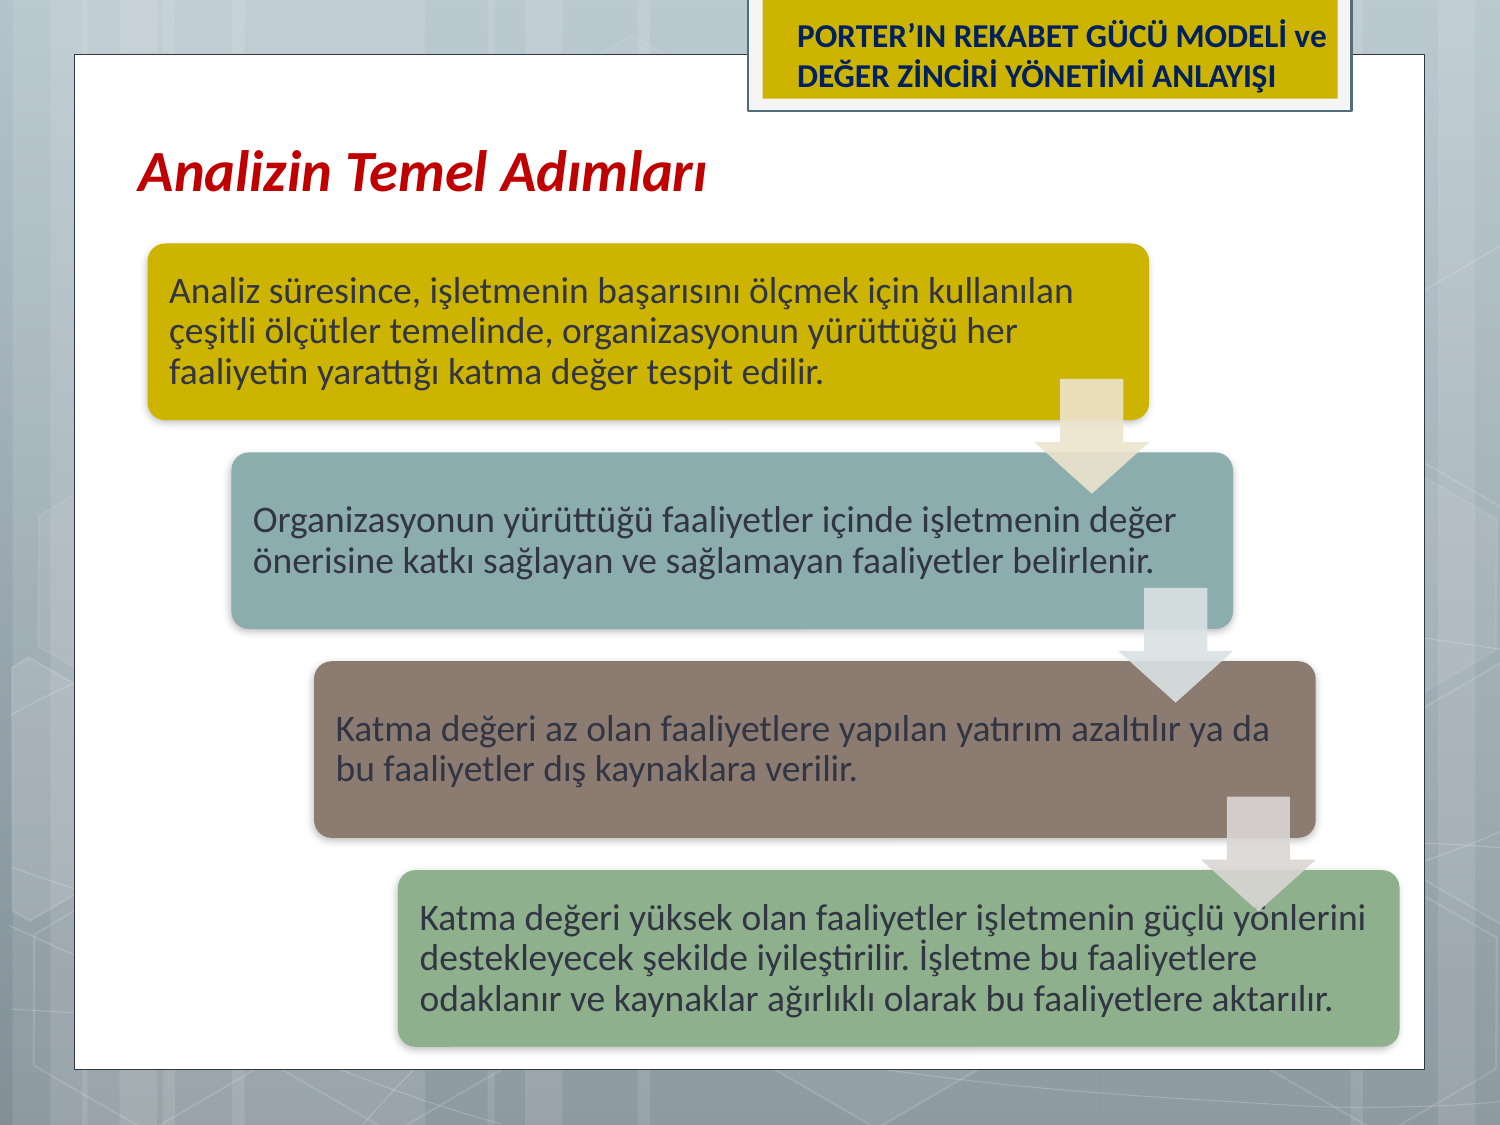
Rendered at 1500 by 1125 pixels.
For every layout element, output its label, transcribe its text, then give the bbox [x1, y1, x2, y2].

text_box Analizin Temel Adımları [123, 125, 1376, 211]
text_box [147, 243, 1400, 1047]
text_box PORTER’IN REKABET GÜCÜ MODELİ ve DEĞER ZİNCİRİ YÖNETİMİ ANLAYIŞI [782, 6, 1353, 125]
